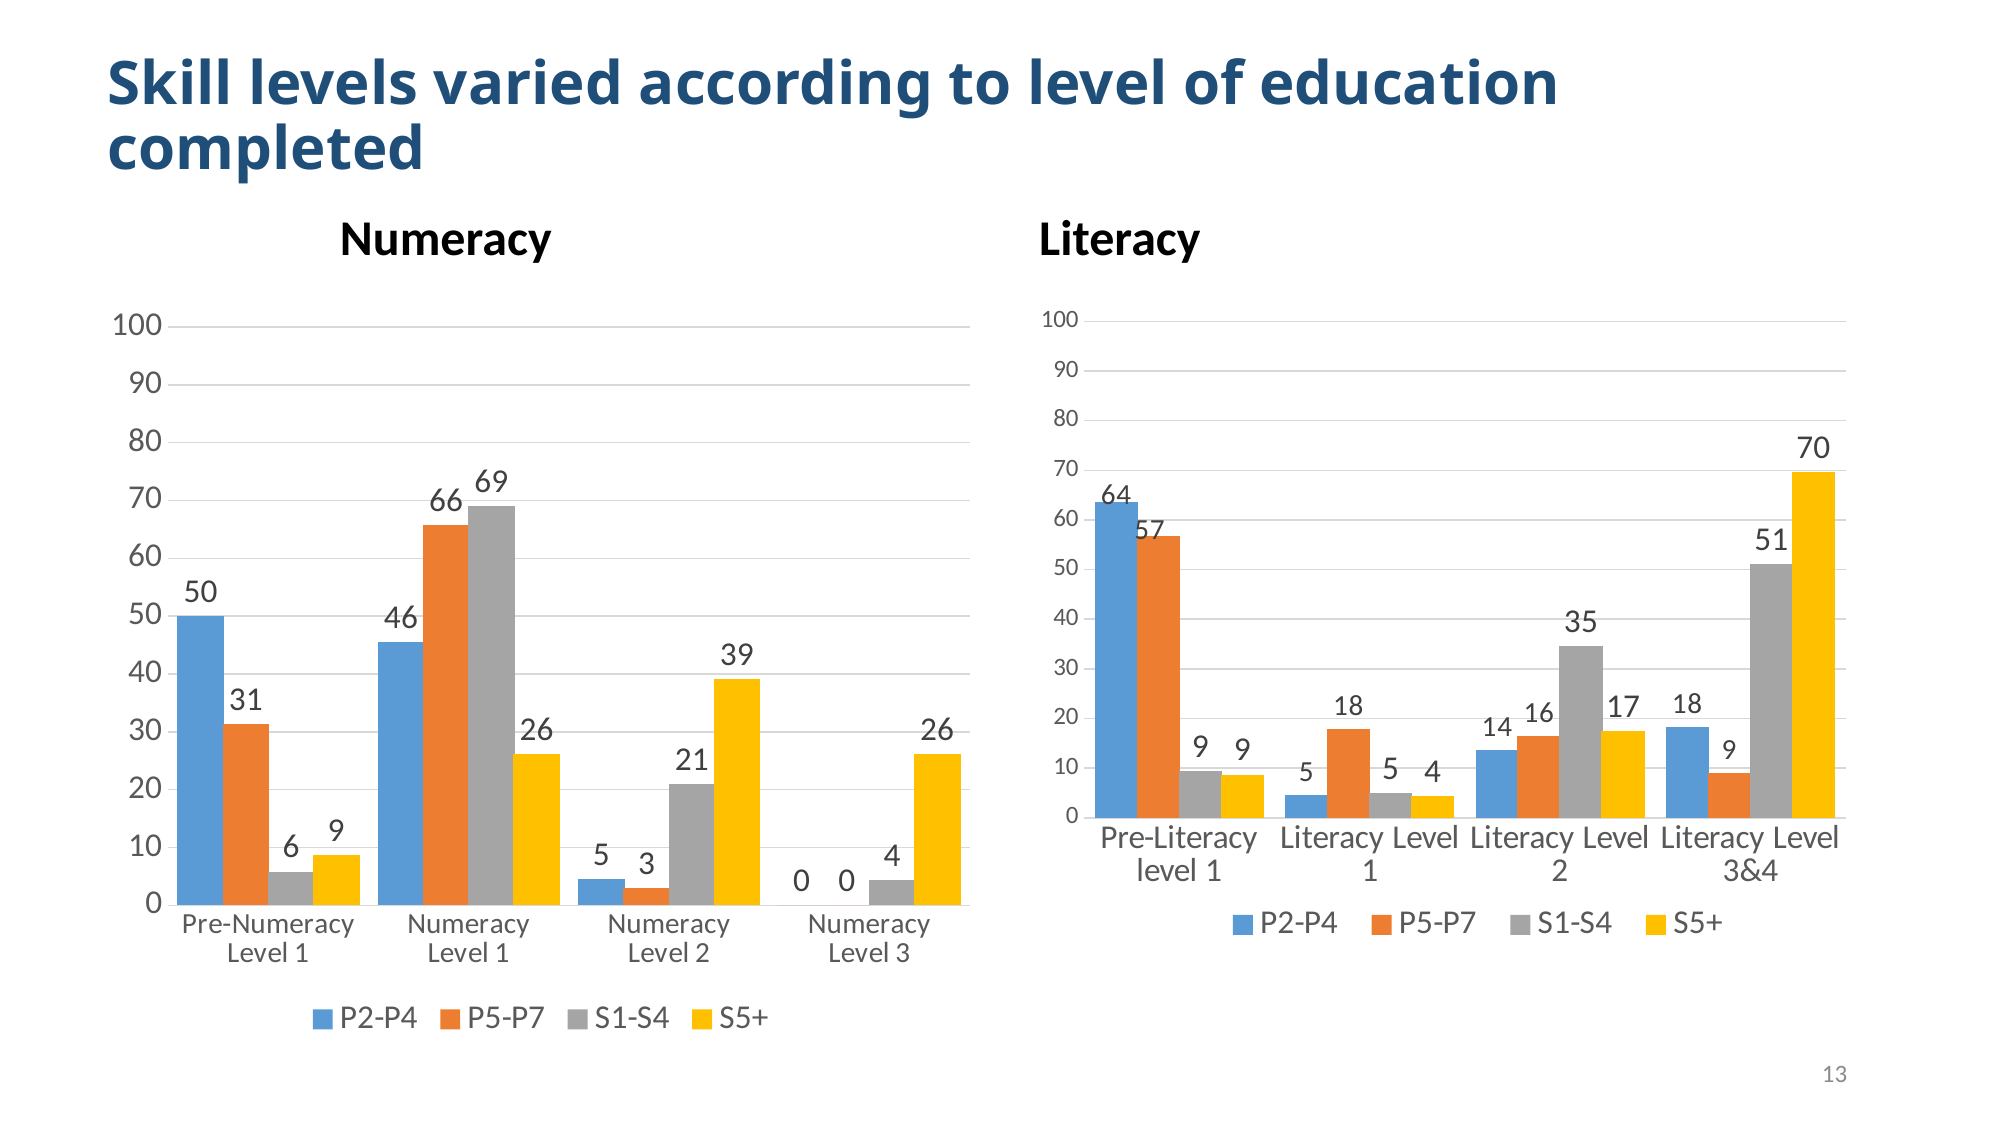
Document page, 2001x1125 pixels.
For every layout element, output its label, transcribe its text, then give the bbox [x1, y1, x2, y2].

title Skill levels varied according to level of education completed [93, 45, 1788, 191]
list Literacy [1024, 168, 1688, 274]
list Numeracy [324, 168, 988, 274]
slide_number 13 [1412, 1042, 1863, 1103]
chart [92, 295, 988, 1043]
chart [1024, 295, 1863, 960]
